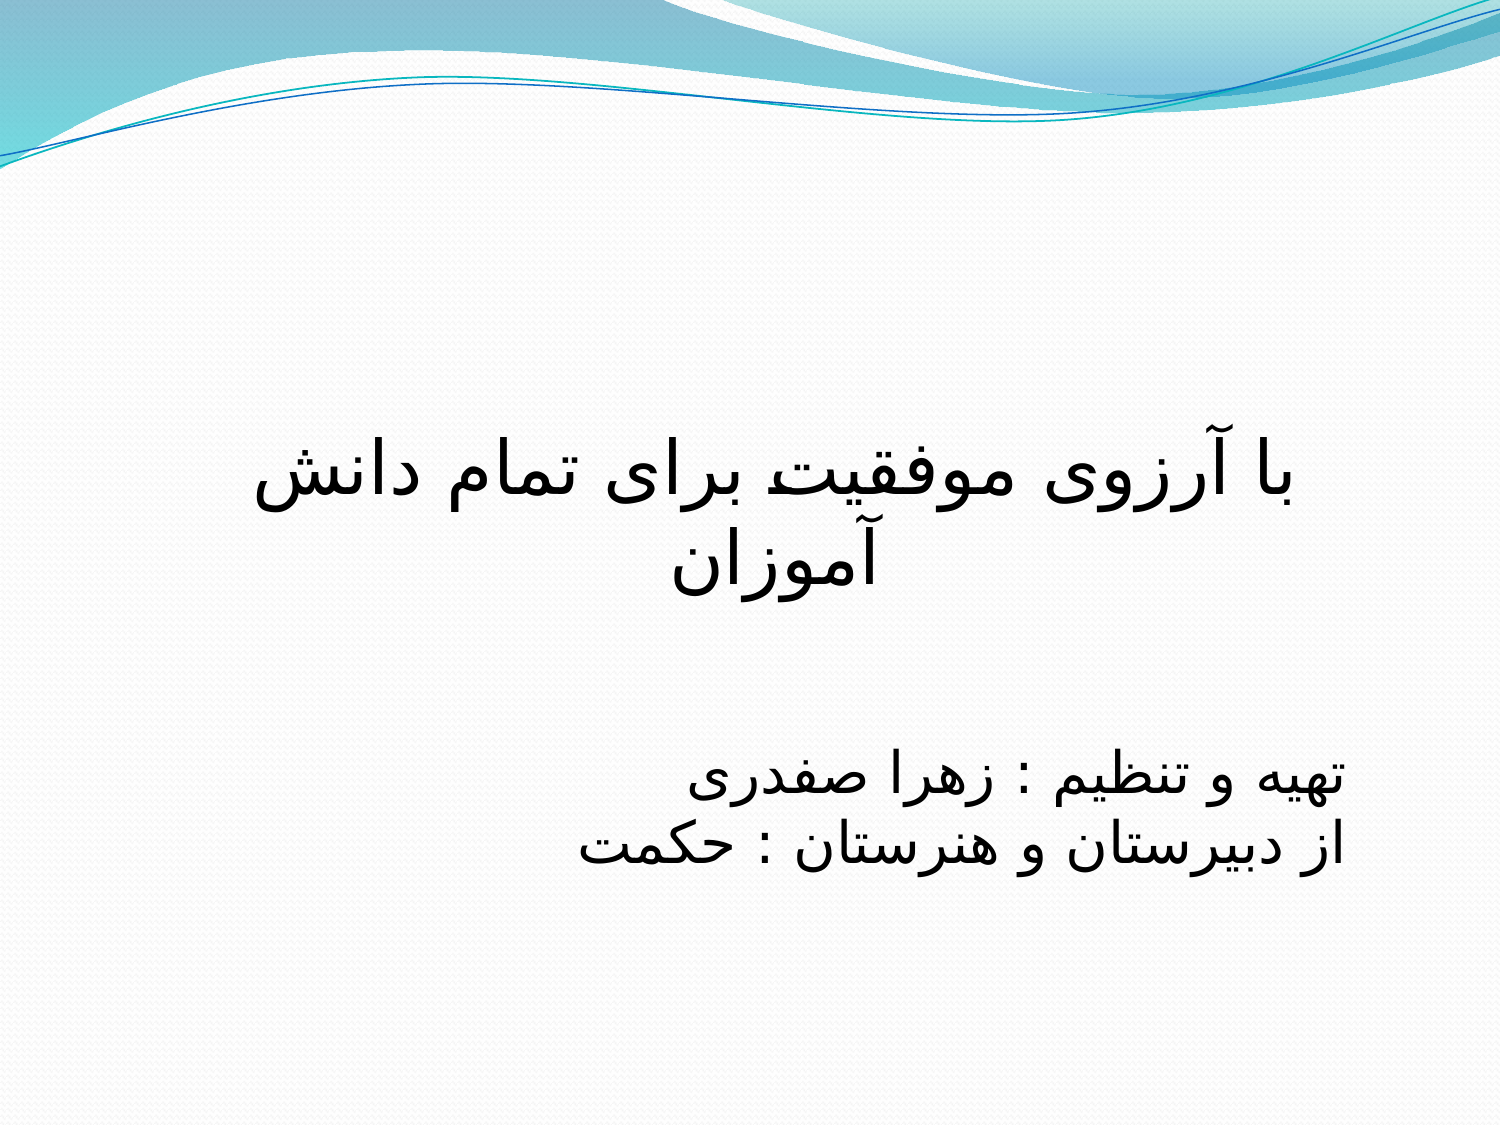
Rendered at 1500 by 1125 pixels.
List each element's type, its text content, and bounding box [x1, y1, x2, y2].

text_box با آرزوی موفقیت برای تمام دانش آموزان تهیه و تنظیم : زهرا صفدری از دبیرستان و هنرستان : حکمت [187, 412, 1363, 883]
